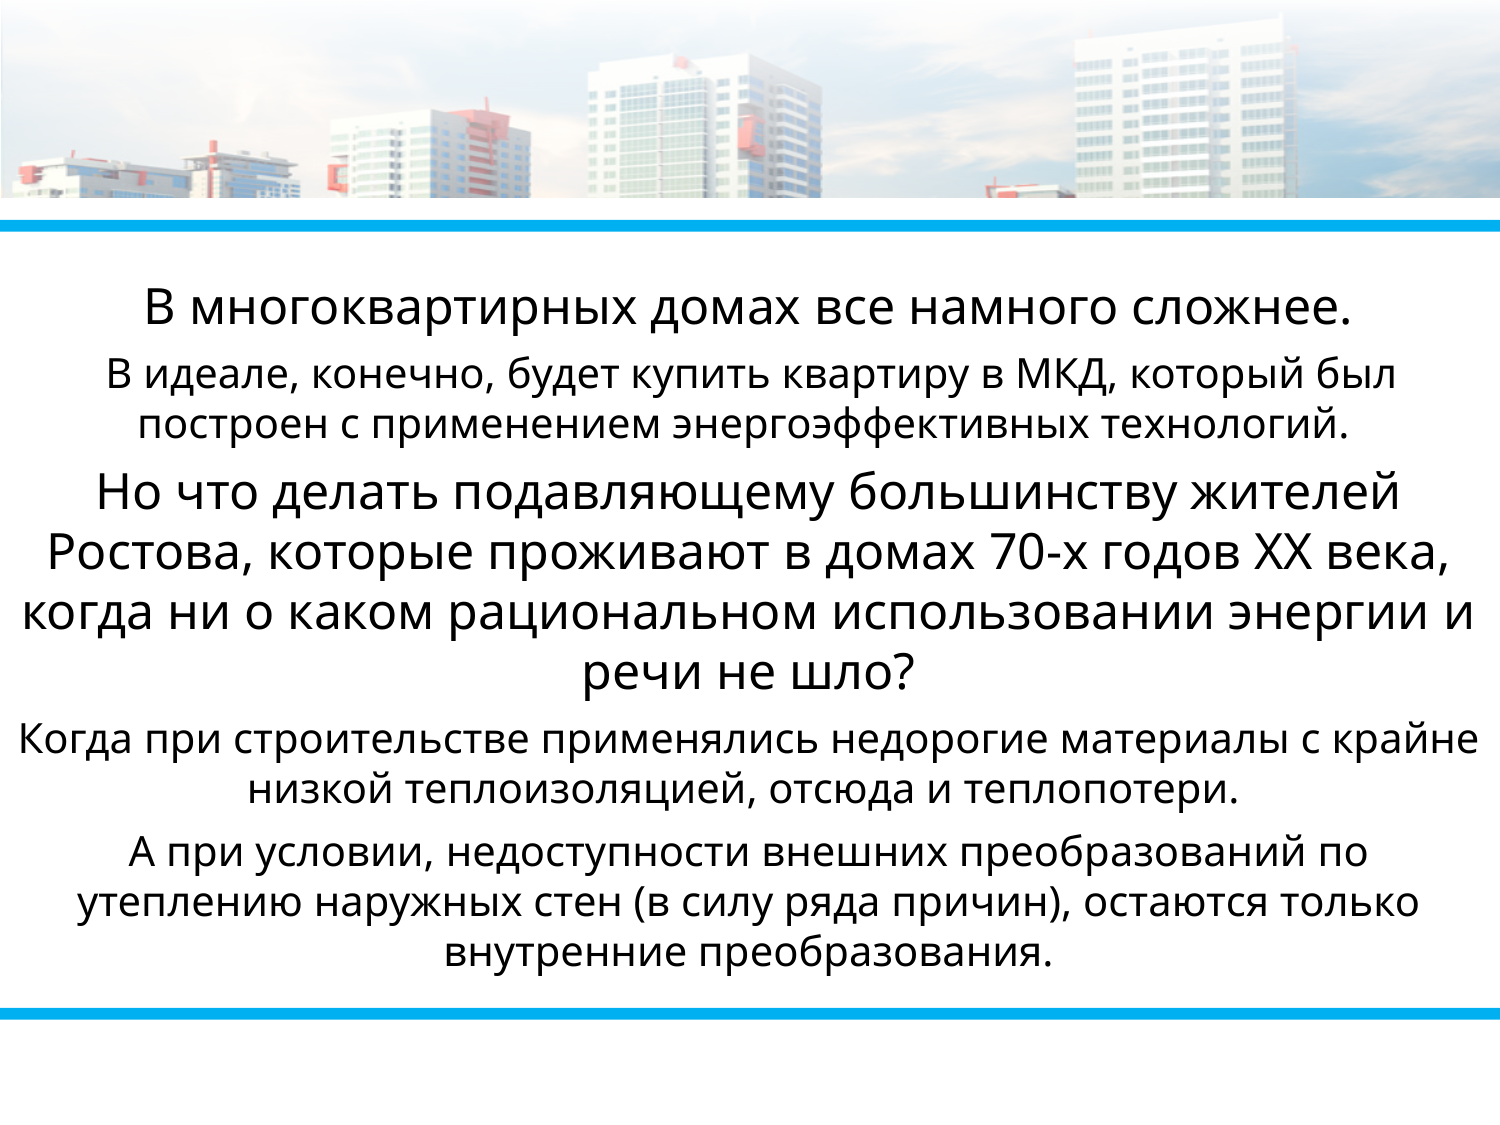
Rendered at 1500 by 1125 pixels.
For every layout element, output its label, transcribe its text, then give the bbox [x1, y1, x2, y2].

text_box В многоквартирных домах все намного сложнее. В идеале, конечно, будет купить квартиру в МКД, который был построен с применением энергоэффективных технологий. Но что делать подавляющему большинству жителей Ростова, которые проживают в домах 70-х годов ХХ века, когда ни о каком рациональном использовании энергии и речи не шло? Когда при строительстве применялись недорогие материалы с крайне низкой теплоизоляцией, отсюда и теплопотери. А при условии, недоступности внешних преобразований по утеплению наружных стен (в силу ряда причин), остаются только внутренние преобразования. [0, 267, 1500, 983]
